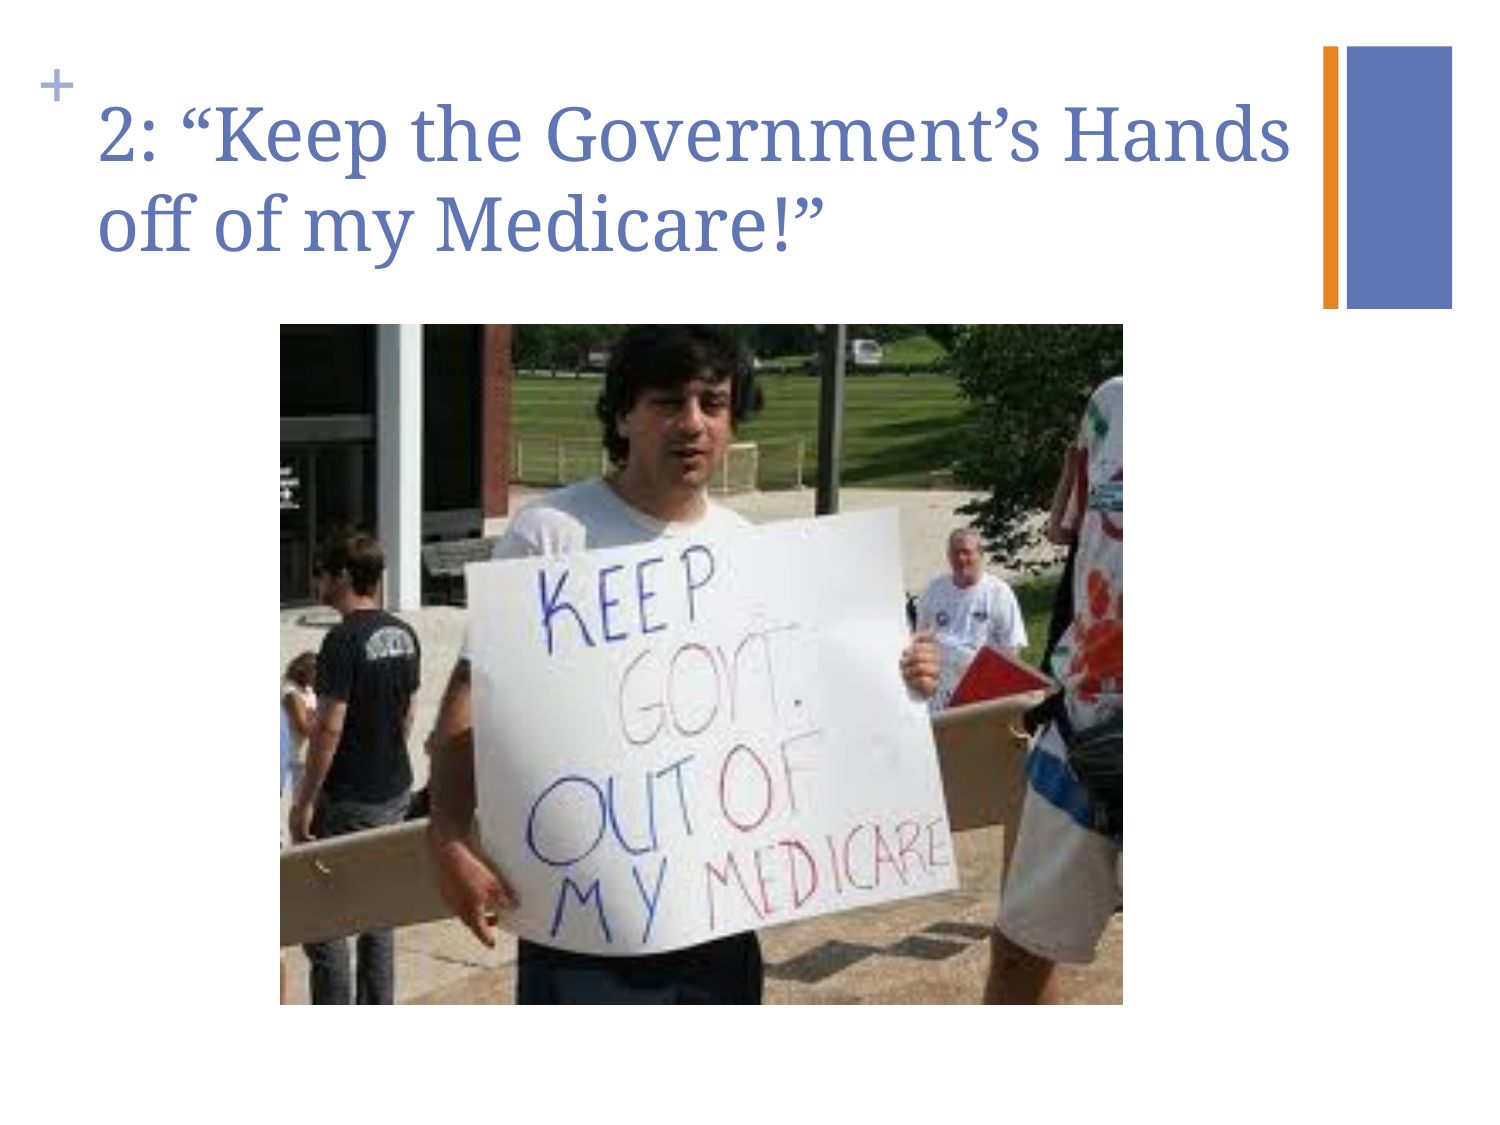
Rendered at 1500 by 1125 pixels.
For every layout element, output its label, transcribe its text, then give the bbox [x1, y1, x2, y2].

title 2: “Keep the Government’s Hands off of my Medicare!” [81, 79, 1322, 263]
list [81, 324, 1322, 1006]
